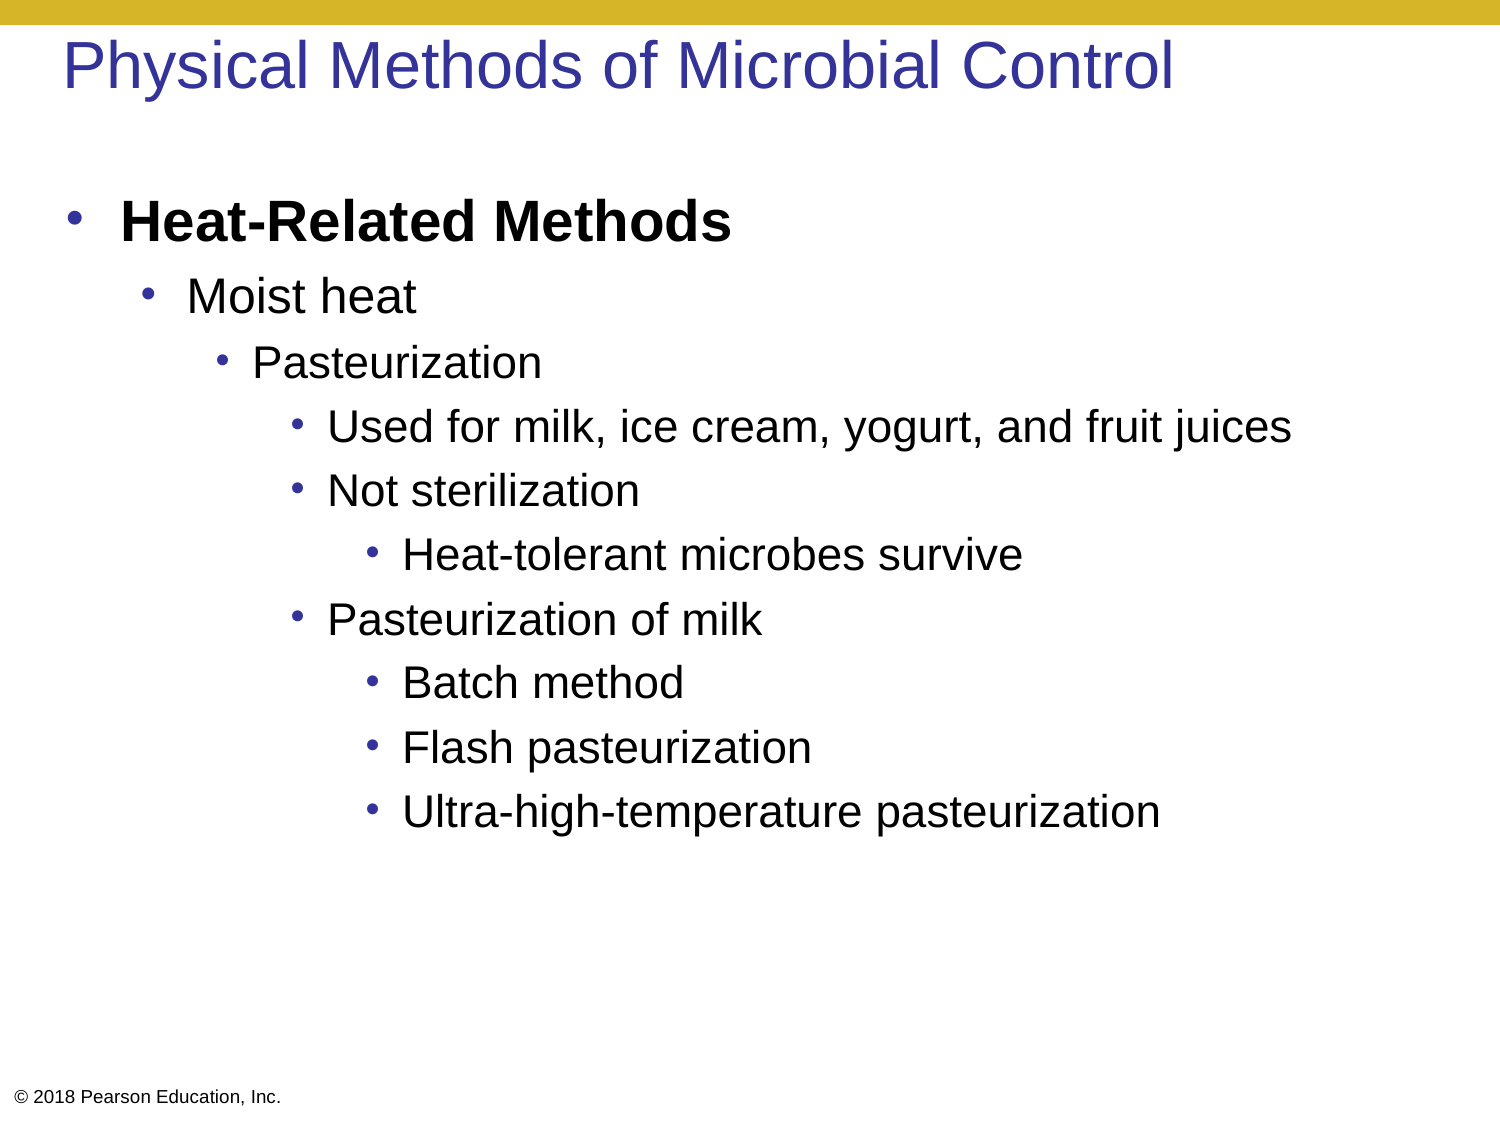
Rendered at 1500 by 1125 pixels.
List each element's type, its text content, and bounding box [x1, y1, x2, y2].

title Physical Methods of Microbial Control [0, 14, 1500, 111]
list Heat-Related Methods Moist heat Pasteurization Used for milk, ice cream, yogurt, and fruit juices Not sterilization Heat-tolerant microbes survive Pasteurization of milk Batch method Flash pasteurization Ultra-high-temperature pasteurization [49, 175, 1363, 1039]
